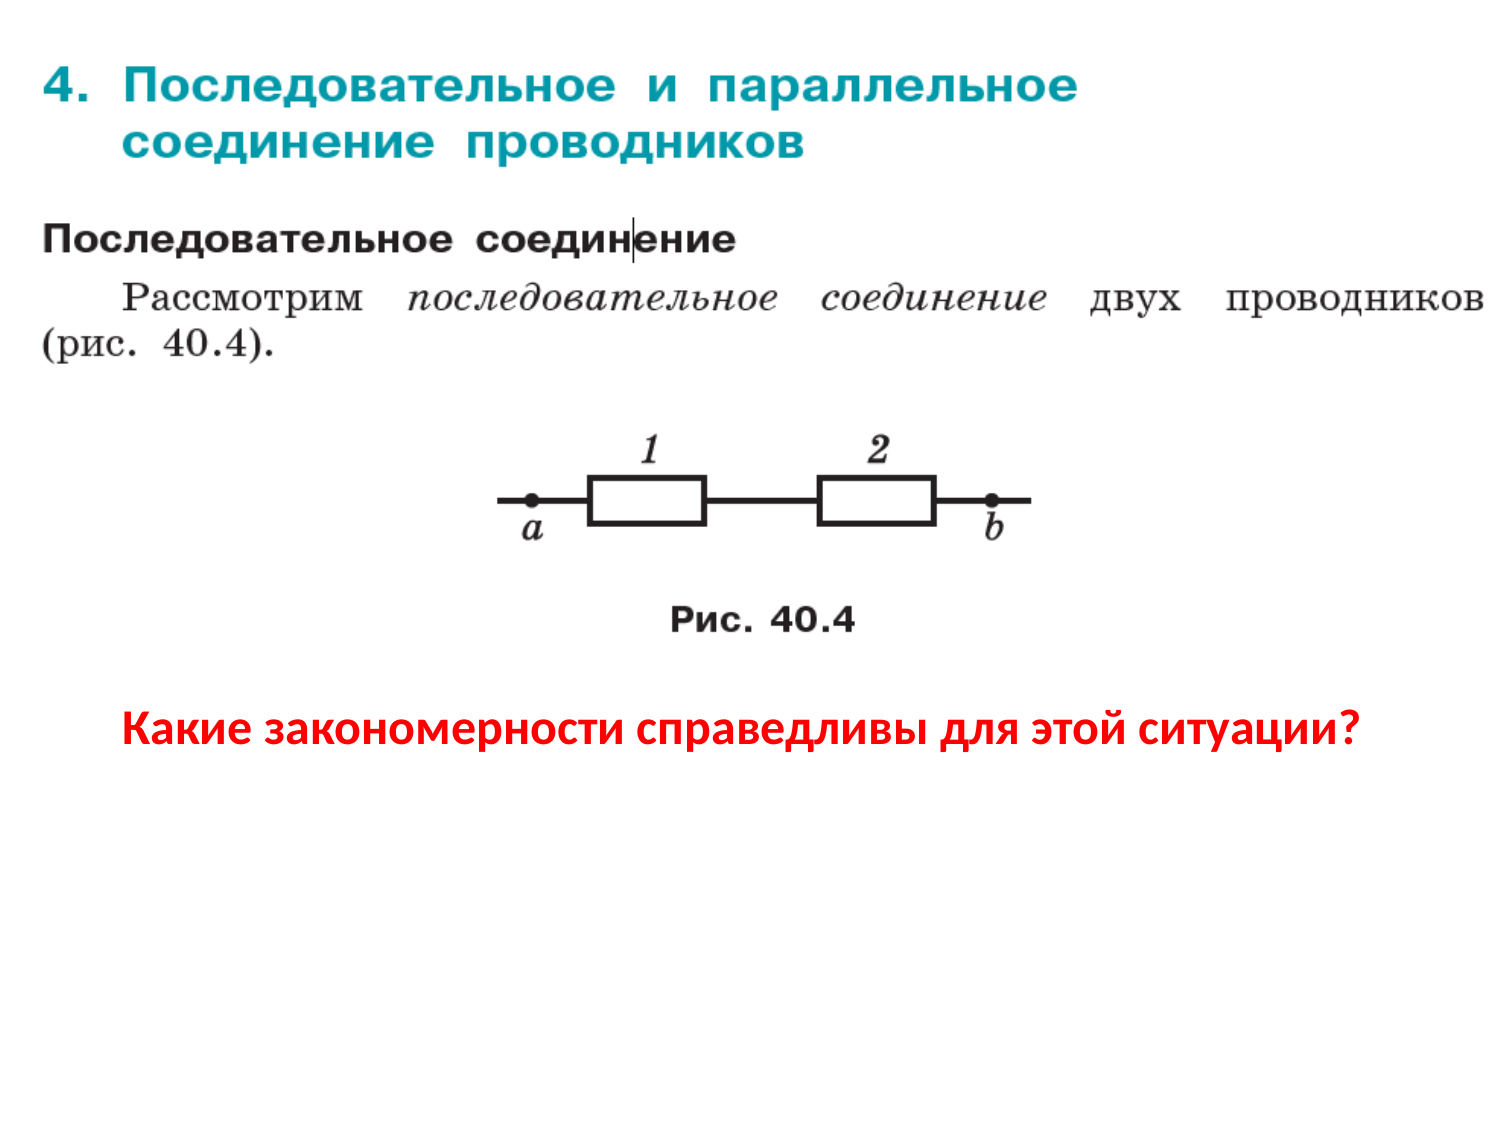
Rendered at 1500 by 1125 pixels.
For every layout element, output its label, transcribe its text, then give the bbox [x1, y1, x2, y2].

text_box Какие закономерности справедливы для этой ситуации? [2, 687, 1483, 763]
picture [0, 30, 1500, 652]
